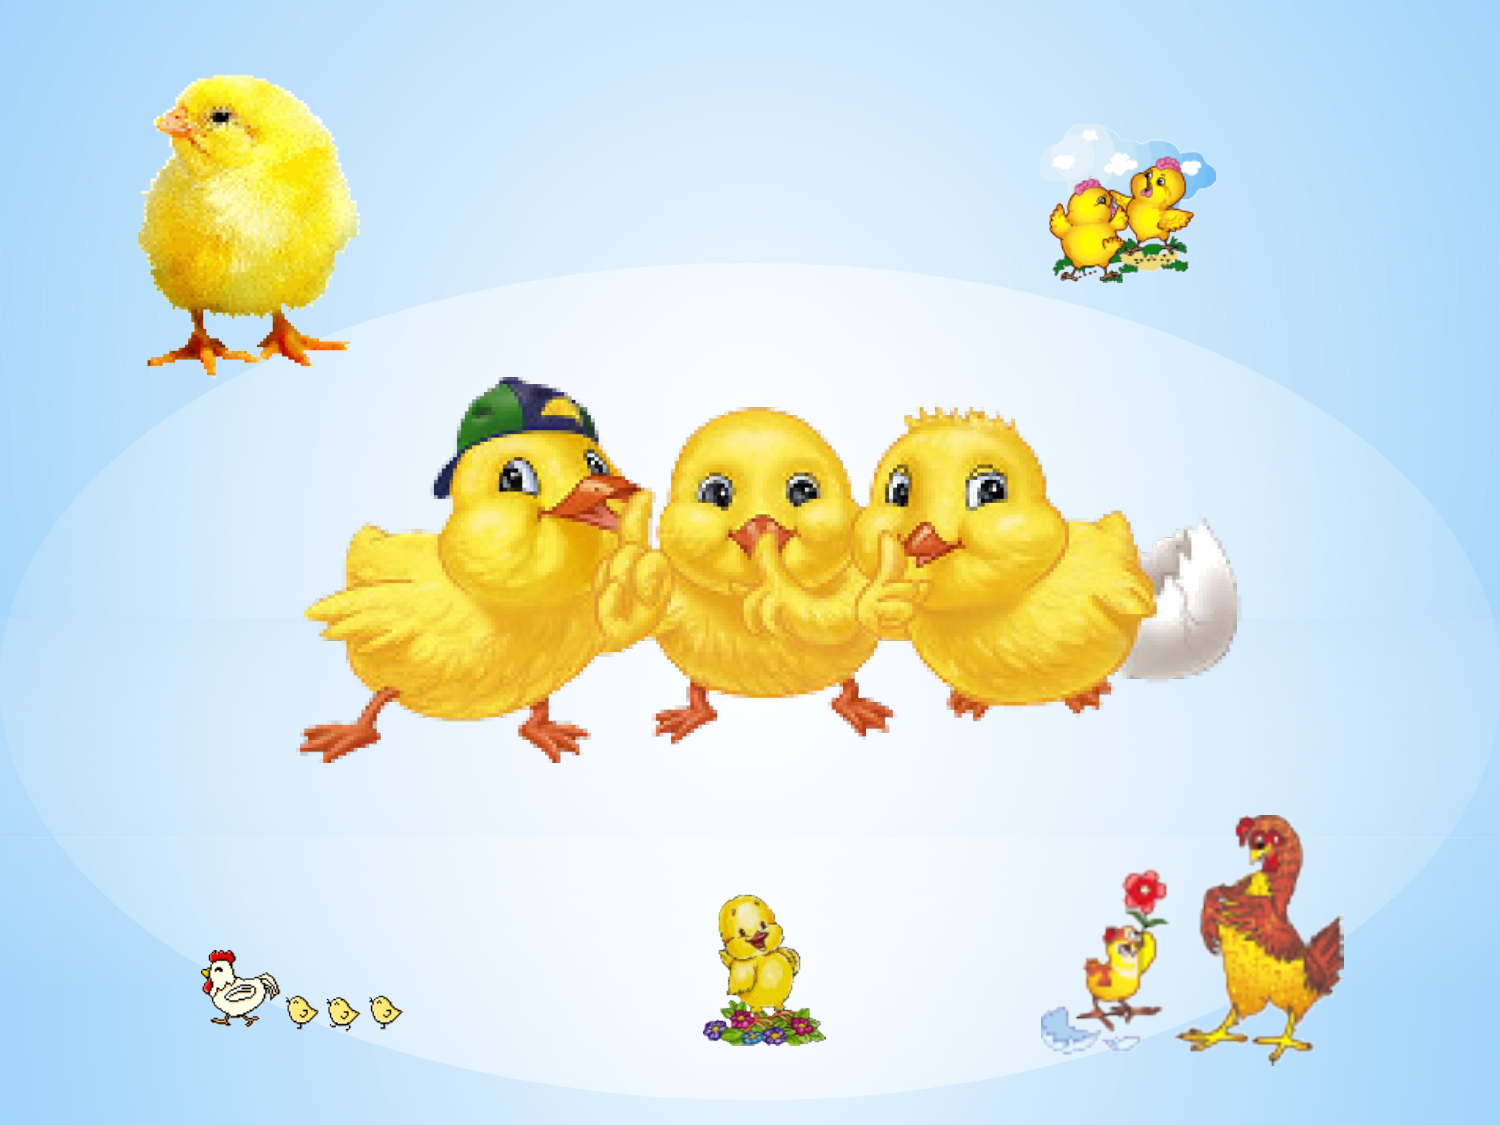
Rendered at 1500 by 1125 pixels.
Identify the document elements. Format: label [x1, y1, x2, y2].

picture [1041, 814, 1345, 1066]
picture [703, 884, 826, 1047]
picture [201, 947, 404, 1033]
picture [88, 66, 1253, 779]
picture [1040, 124, 1216, 283]
